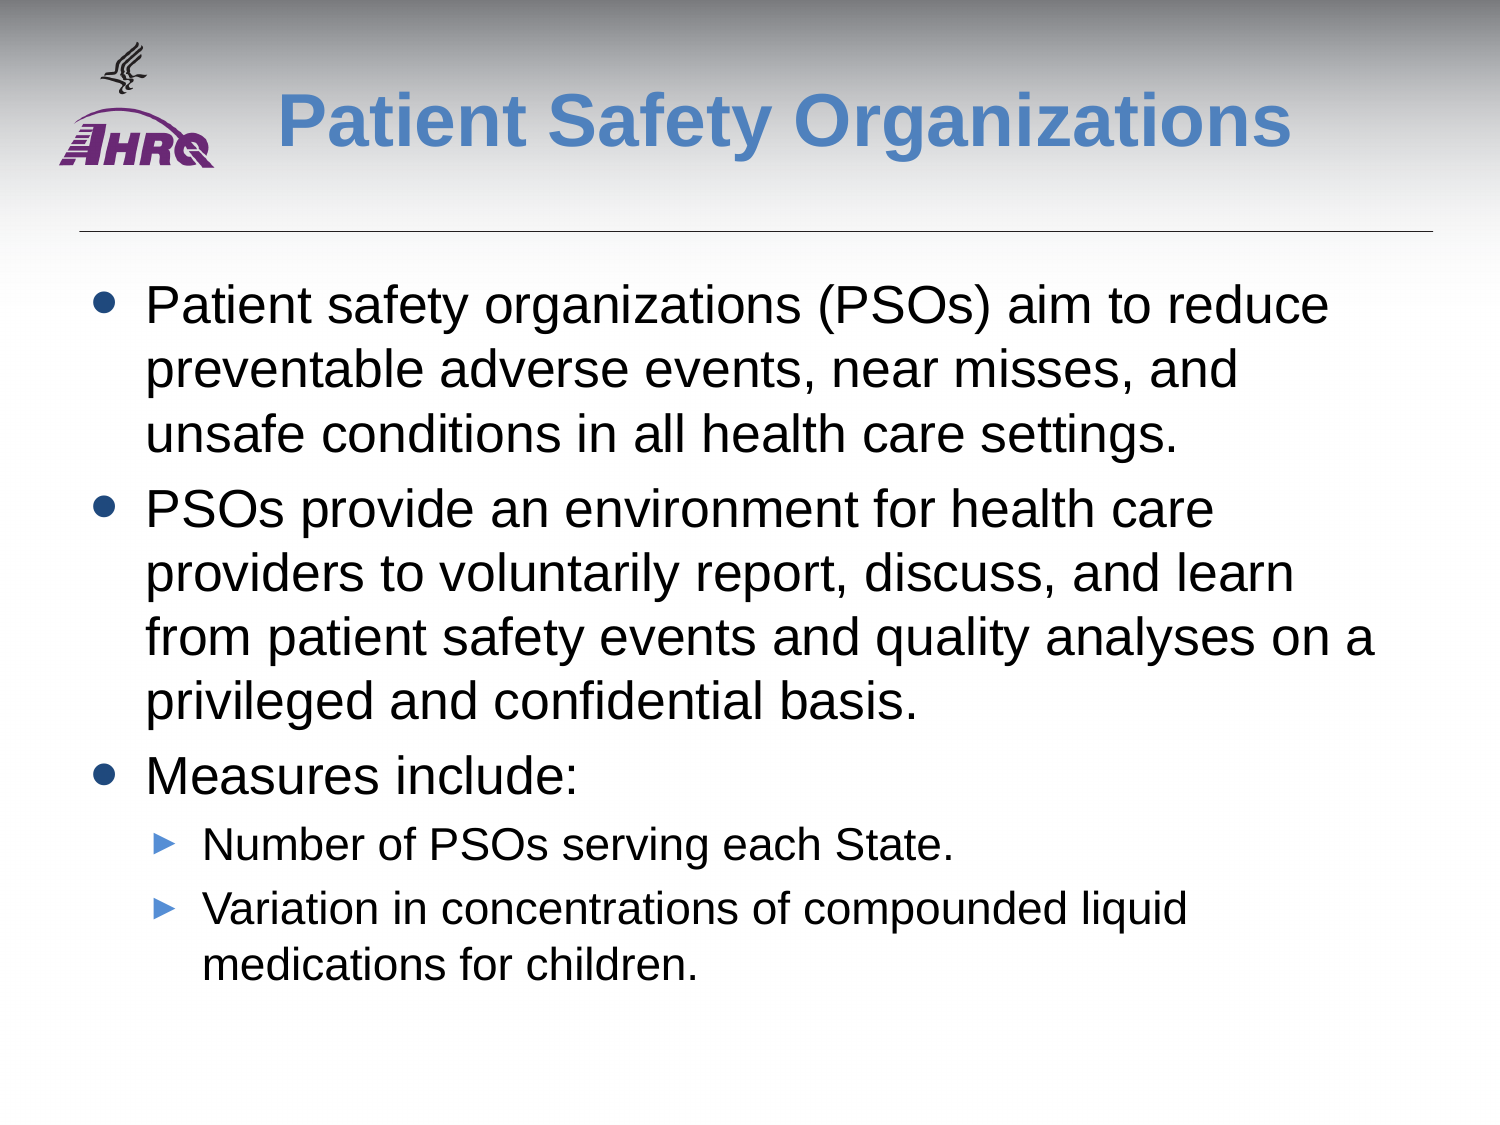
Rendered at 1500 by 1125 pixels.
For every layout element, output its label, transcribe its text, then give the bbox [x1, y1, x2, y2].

picture [0, 0, 1500, 1125]
title Patient Safety Organizations [262, 45, 1425, 188]
list Patient safety organizations (PSOs) aim to reduce preventable adverse events, near misses, and unsafe conditions in all health care settings. PSOs provide an environment for health care providers to voluntarily report, discuss, and learn from patient safety events and quality analyses on a privileged and confidential basis. Measures include: Number of PSOs serving each State. Variation in concentrations of compounded liquid medications for children. [75, 262, 1425, 1005]
